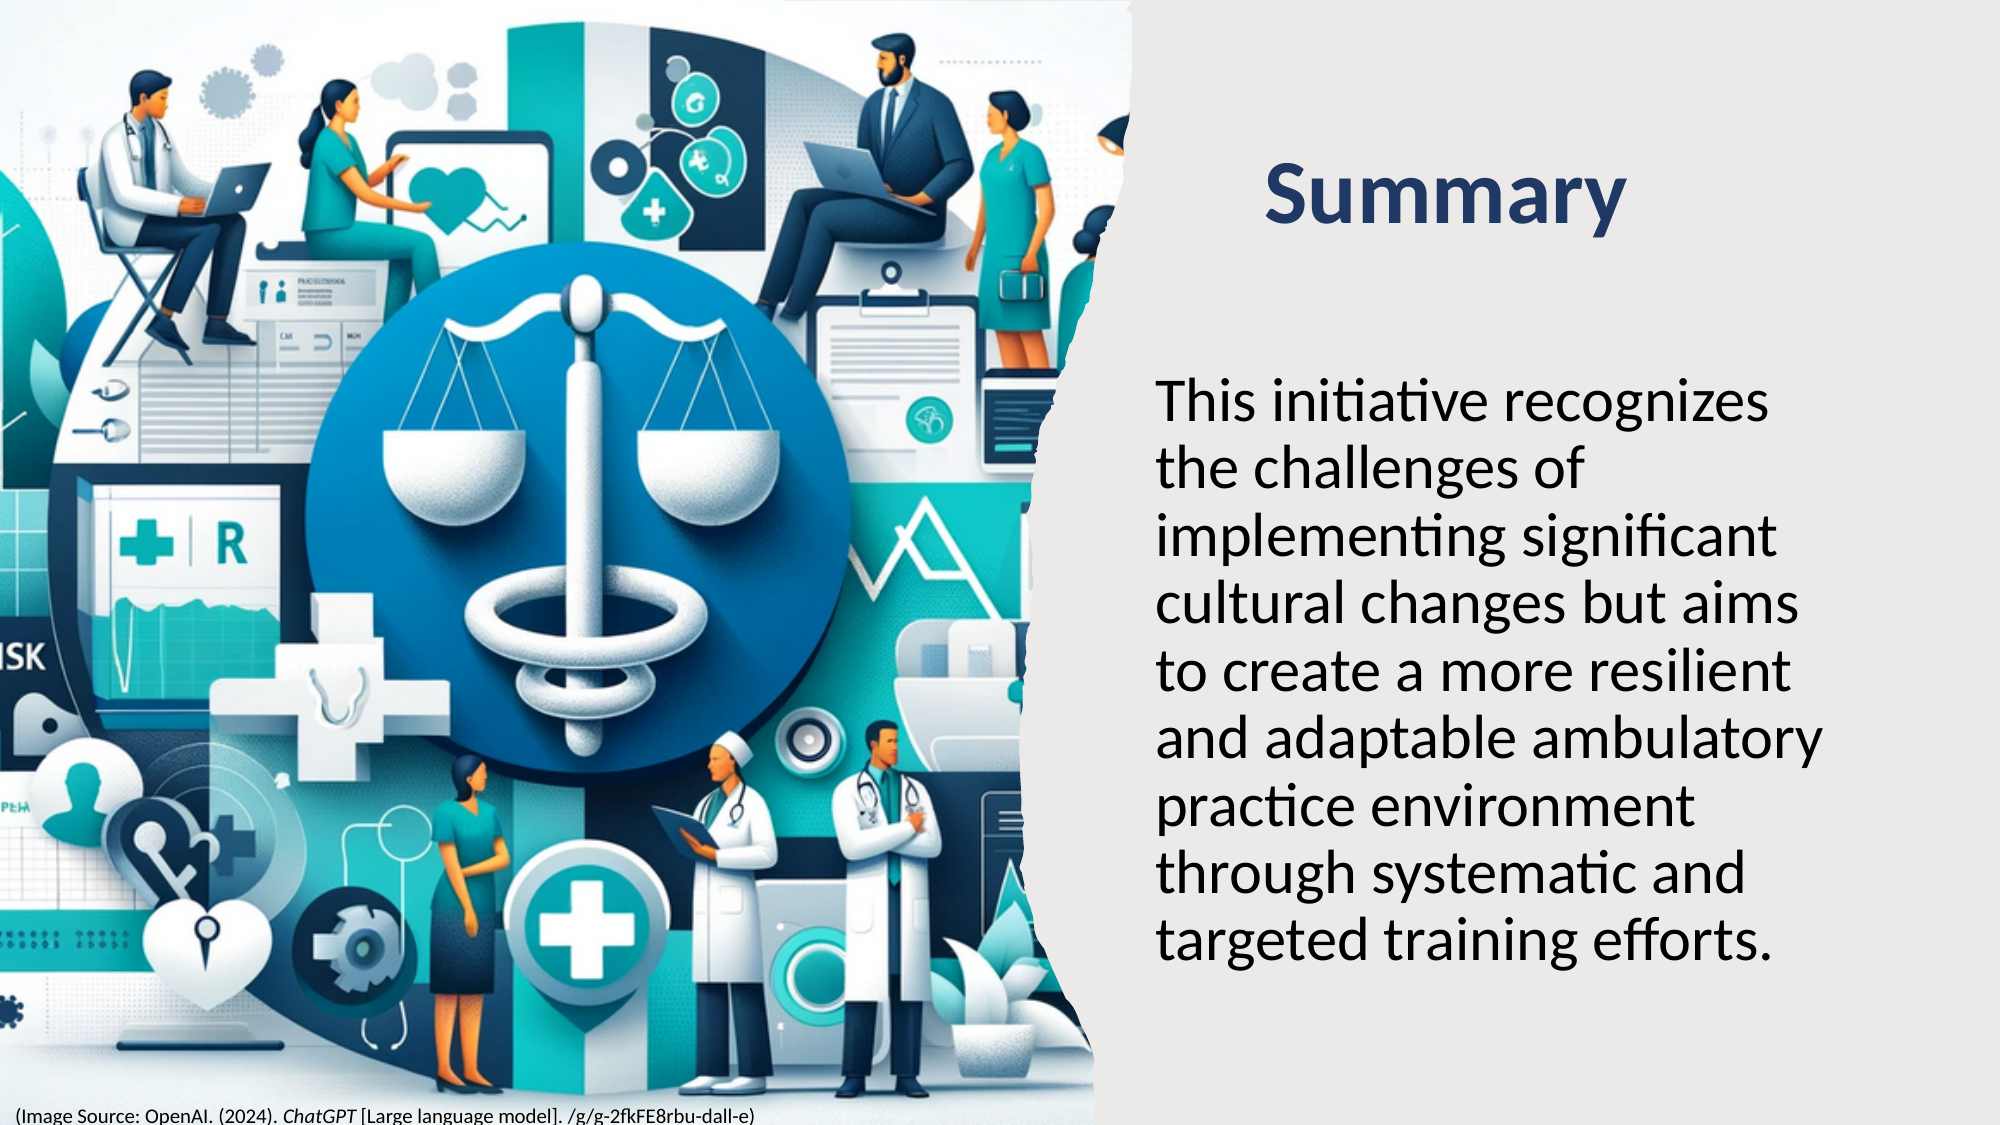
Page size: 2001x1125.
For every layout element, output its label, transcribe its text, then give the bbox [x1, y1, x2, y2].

picture [0, 0, 1133, 1125]
title Summary [1133, 84, 1787, 303]
text_box [1133, 0, 2000, 1125]
list This initiative recognizes the challenges of implementing significant cultural changes but aims to create a more resilient and adaptable ambulatory practice environment through systematic and targeted training efforts. [1139, 359, 1880, 1002]
